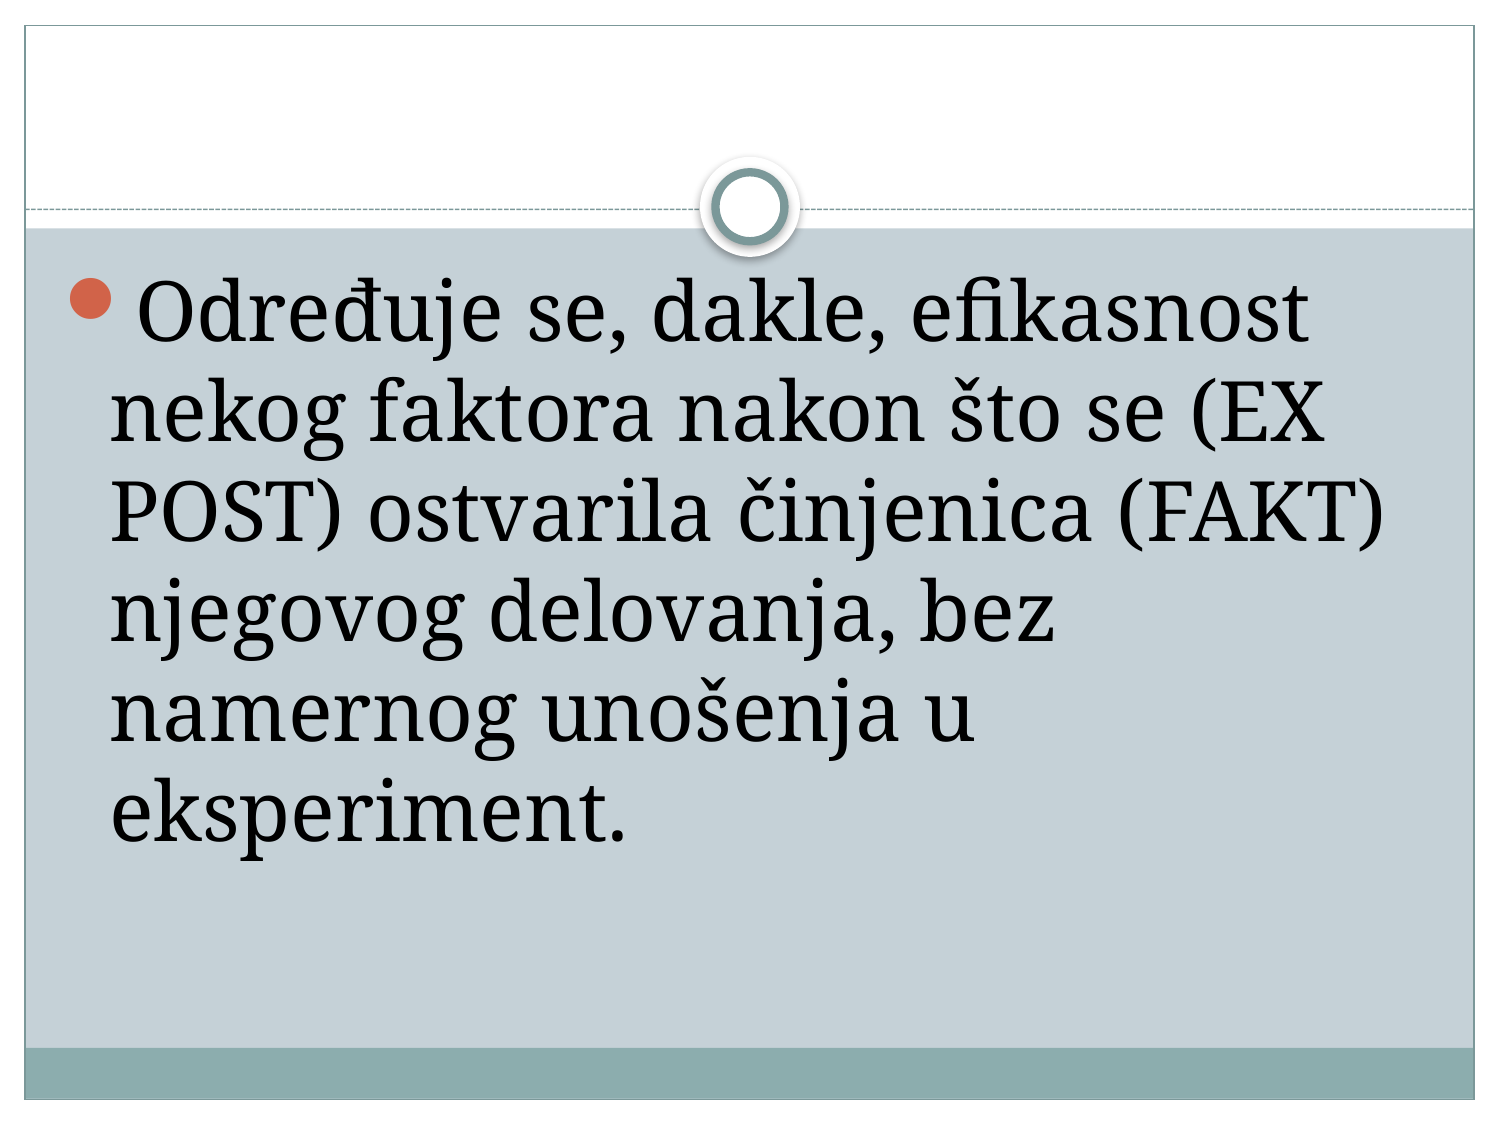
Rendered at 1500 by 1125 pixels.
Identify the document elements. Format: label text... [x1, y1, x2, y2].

list Određuje se, dakle, efikasnost nekog faktora nakon što se (EX POST) ostvarila činjenica (FAKT) njegovog delovanja, bez namernog unošenja u eksperiment. [49, 250, 1445, 1001]
